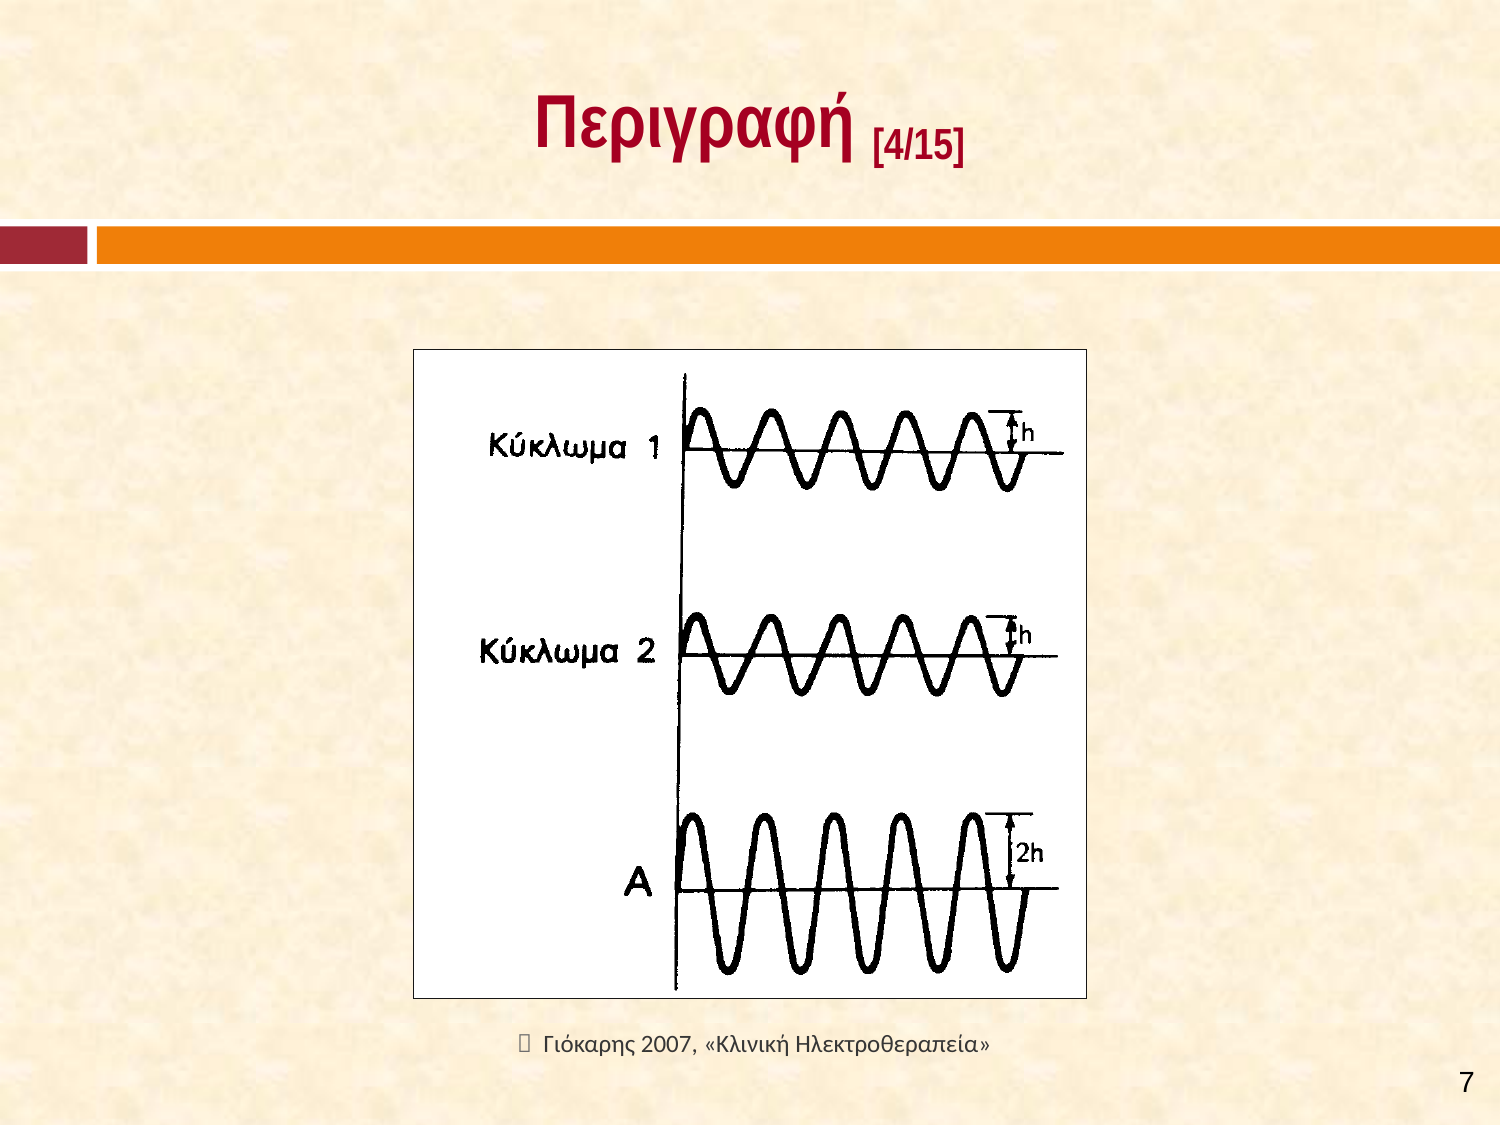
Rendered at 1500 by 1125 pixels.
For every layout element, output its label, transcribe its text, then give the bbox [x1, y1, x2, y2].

picture [0, 272, 1500, 1125]
picture [0, 0, 1500, 219]
text_box  Γιόκαρης 2007, «Κλινική Ηλεκτροθεραπεία» [367, 1020, 1143, 1071]
title Περιγραφή [4/15] [74, 30, 1426, 211]
slide_number 6 [1139, 1027, 1491, 1107]
